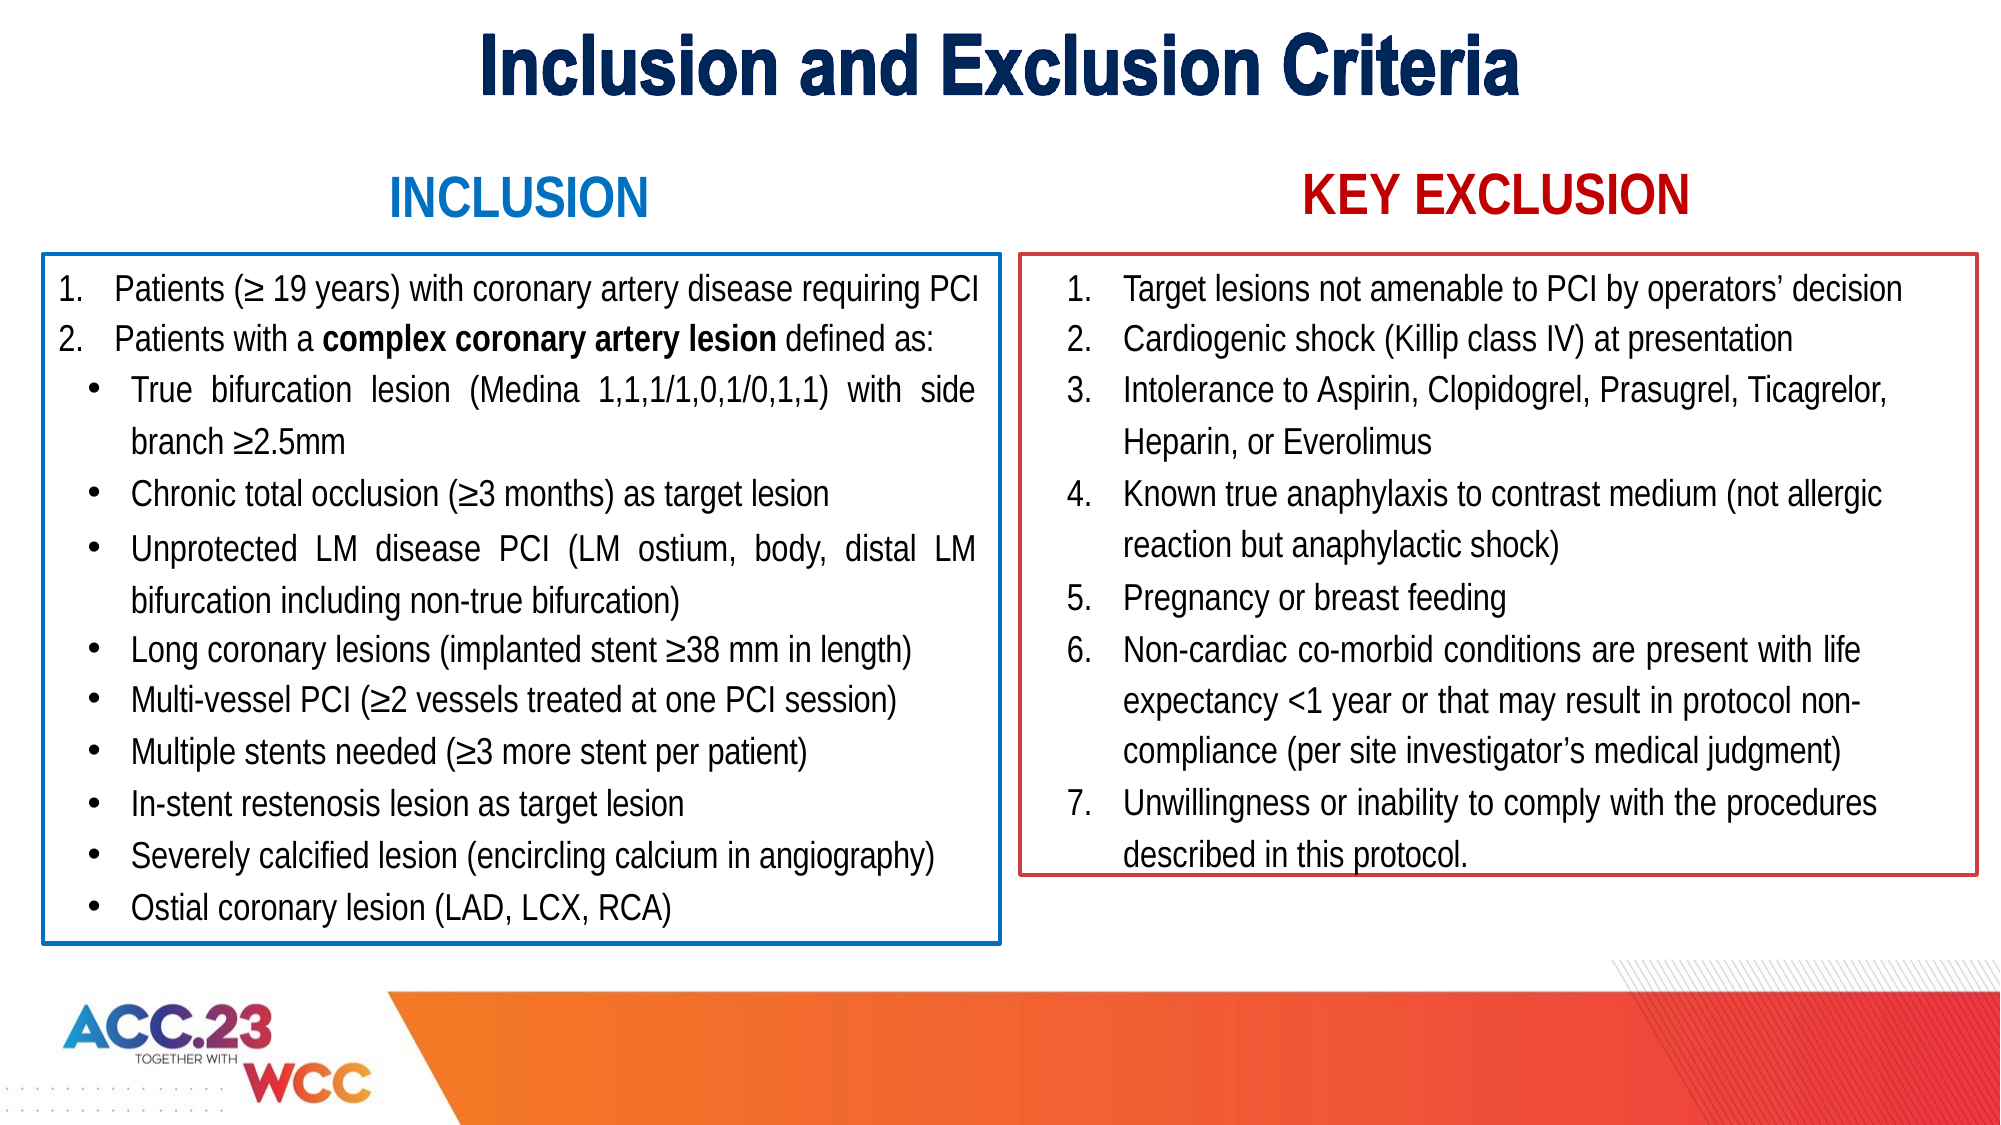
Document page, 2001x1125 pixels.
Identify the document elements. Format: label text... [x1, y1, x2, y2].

text_box Target lesions not amenable to PCI by operators’ decision Cardiogenic shock (Killip class IV) at presentation Intolerance to Aspirin, Clopidogrel, Prasugrel, Ticagrelor, Heparin, or Everolimus Known true anaphylaxis to contrast medium (not allergic reaction but anaphylactic shock) Pregnancy or breast feeding Non-cardiac co-morbid conditions are present with life expectancy <1 year or that may result in protocol non- compliance (per site investigator’s medical judgment) Unwillingness or inability to comply with the procedures described in this protocol. [1020, 253, 1977, 875]
picture [0, 959, 2000, 1125]
text_box [43, 253, 1000, 944]
text_box Patients (≥ 19 years) with coronary artery disease requiring PCI Patients with a complex coronary artery lesion defined as: True bifurcation lesion (Medina 1,1,1/1,0,1/0,1,1) with side branch ≥2.5mm Chronic total occlusion (≥3 months) as target lesion Unprotected LM disease PCI (LM ostium, body, distal LM bifurcation including non-true bifurcation) Long coronary lesions (implanted stent ≥38 mm in length) Multi-vessel PCI (≥2 vessels treated at one PCI session) Multiple stents needed (≥3 more stent per patient) In-stent restenosis lesion as target lesion Severely calcified lesion (encircling calcium in angiography) Ostial coronary lesion (LAD, LCX, RCA) [58, 256, 988, 929]
text_box INCLUSION [387, 157, 656, 230]
picture [483, 32, 1519, 96]
title KEY EXCLUSION [1300, 154, 1696, 253]
